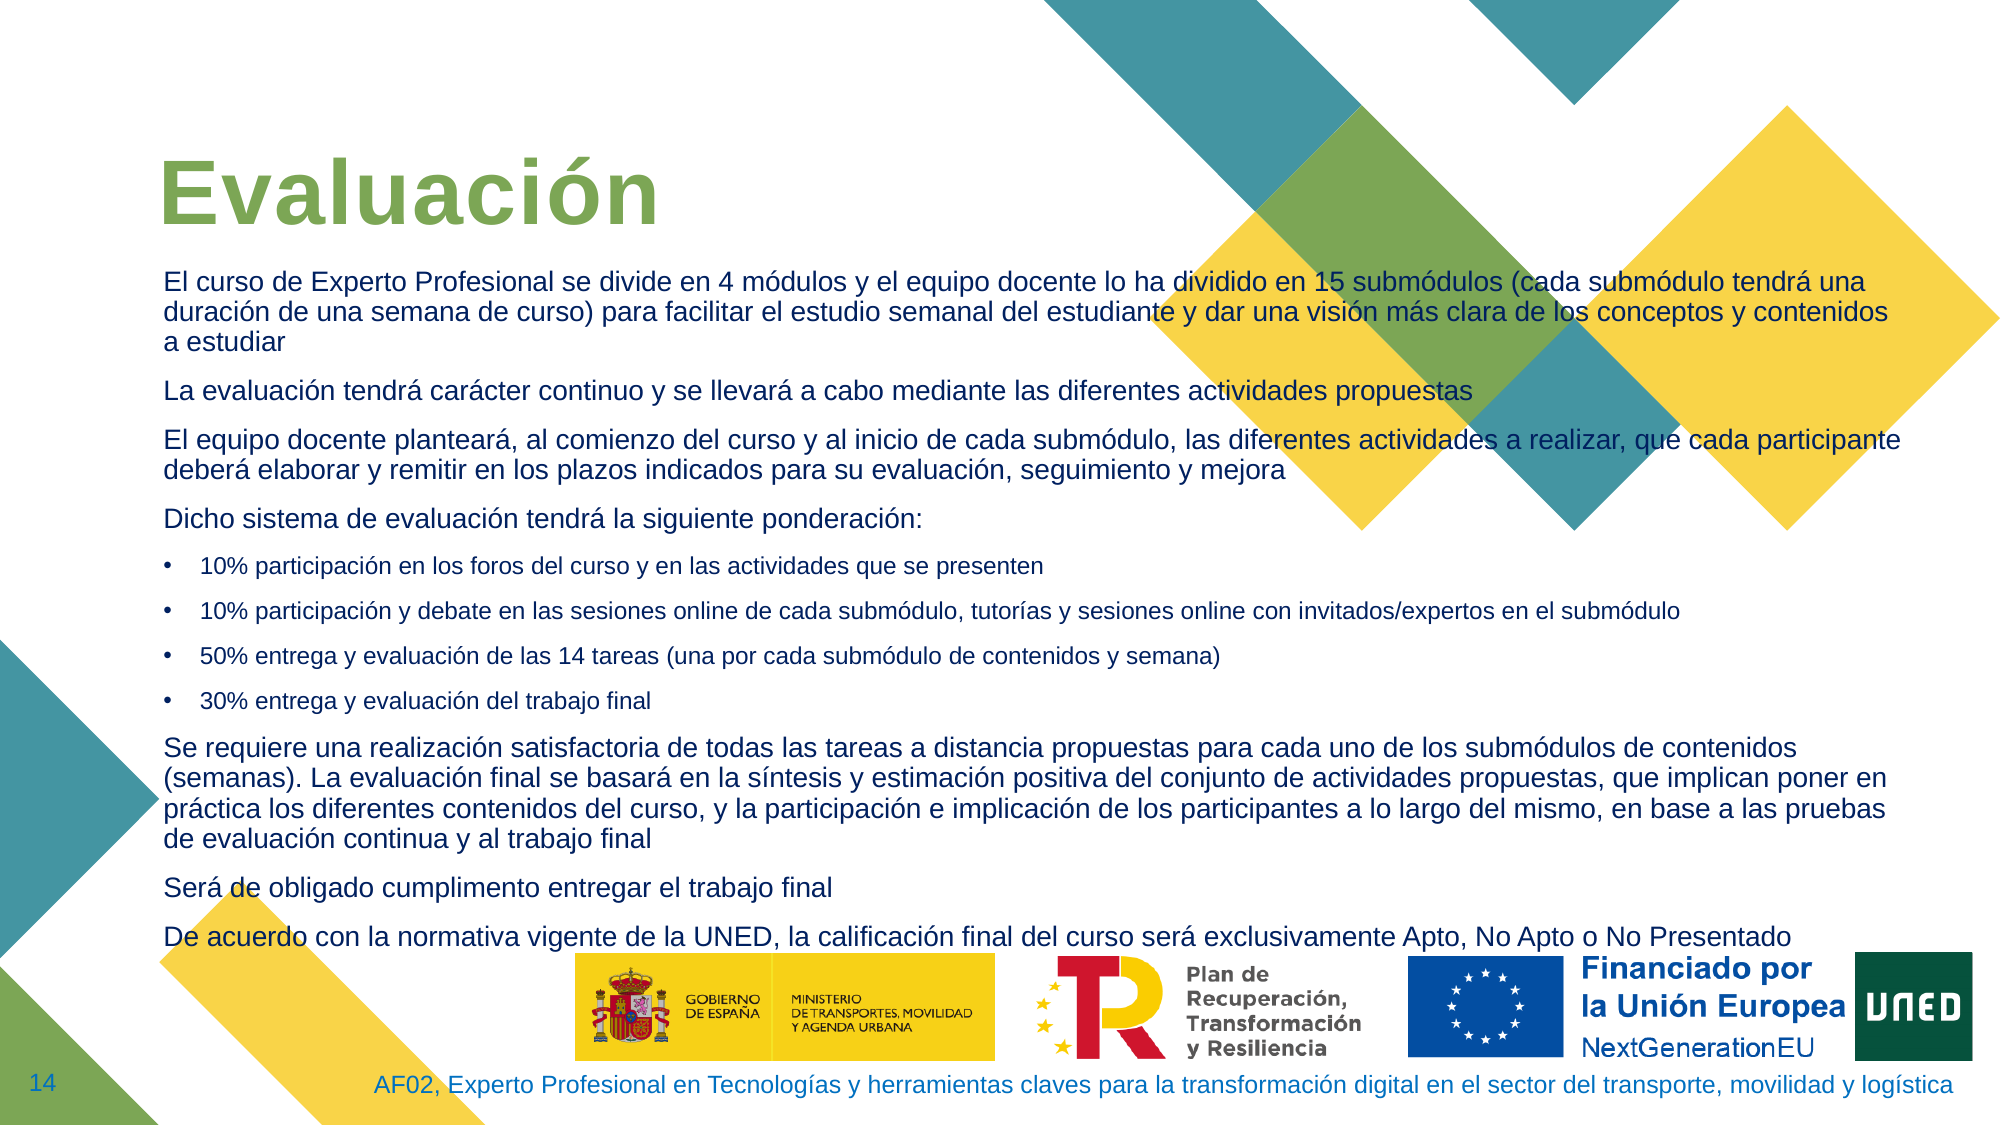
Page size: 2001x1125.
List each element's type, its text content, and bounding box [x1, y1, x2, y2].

text_box Evaluación [158, 144, 1900, 245]
text_box AF02, Experto Profesional en Tecnologías y herramientas claves para la transformación digital en el sector del transporte, movilidad y logística [72, 1061, 1973, 1125]
list El curso de Experto Profesional se divide en 4 módulos y el equipo docente lo ha dividido en 15 submódulos (cada submódulo tendrá una duración de una semana de curso) para facilitar el estudio semanal del estudiante y dar una visión más clara de los conceptos y contenidos a estudiar La evaluación tendrá carácter continuo y se llevará a cabo mediante las diferentes actividades propuestas El equipo docente planteará, al comienzo del curso y al inicio de cada submódulo, las diferentes actividades a realizar, que cada participante deberá elaborar y remitir en los plazos indicados para su evaluación, seguimiento y mejora Dicho sistema de evaluación tendrá la siguiente ponderación: 10% participación en los foros del curso y en las actividades que se presenten 10% participación y debate en las sesiones online de cada submódulo, tutorías y sesiones online con invitados/expertos en el submódulo 50% entrega y evaluación de las 14 tareas (una por cada submódulo de contenidos y semana) 30% entrega y evaluación del trabajo final Se requiere una realización satisfactoria de todas las tareas a distancia propuestas para cada uno de los submódulos de contenidos (semanas). La evaluación final se basará en la síntesis y estimación positiva del conjunto de actividades propuestas, que implican poner en práctica los diferentes contenidos del curso, y la participación e implicación de los participantes a lo largo del mismo, en base a las pruebas de evaluación continua y al trabajo final Será de obligado cumplimento entregar el trabajo final De acuerdo con la normativa vigente de la UNED, la calificación final del curso será exclusivamente Apto, No Apto o No Presentado [148, 259, 1923, 967]
slide_number 14 [28, 1066, 72, 1107]
picture [575, 952, 1973, 1061]
